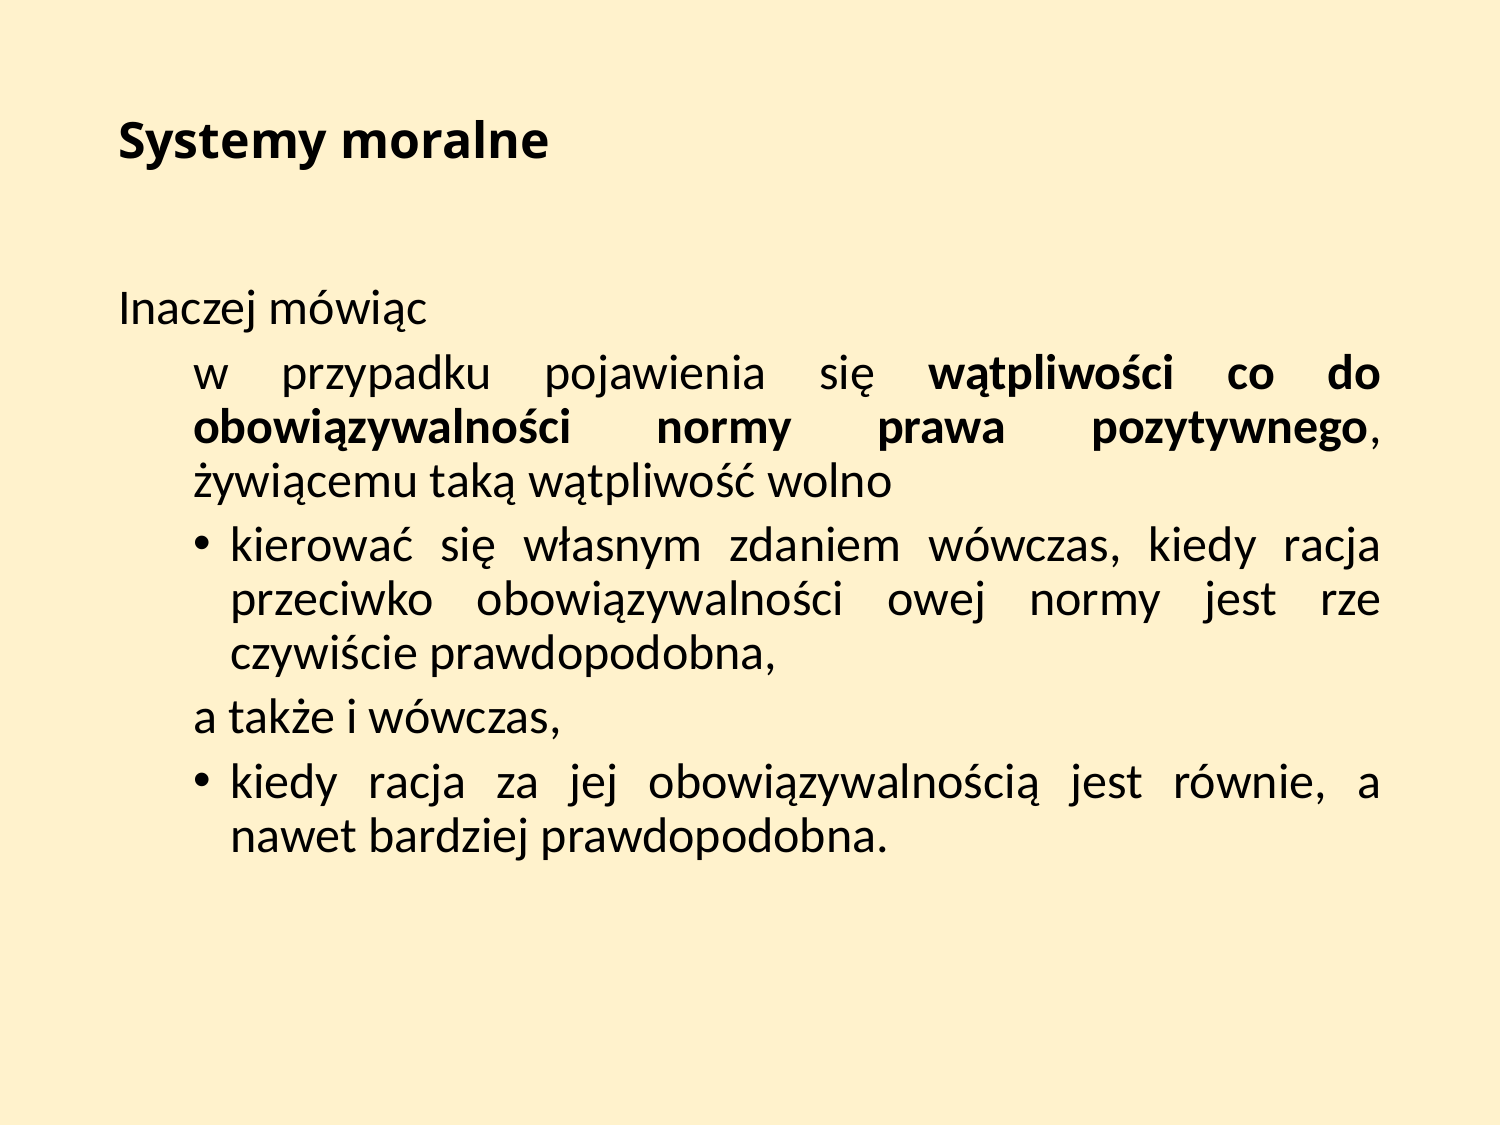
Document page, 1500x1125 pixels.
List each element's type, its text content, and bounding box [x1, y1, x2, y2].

title Systemy moralne [103, 59, 1397, 225]
list Inaczej mówiąc w przypadku pojawienia się wątpliwości co do obowiązywalności normy prawa pozytywnego, żywiącemu taką wąt­pliwość wolno kierować się własnym zda­niem wówczas, kiedy racja przeciwko obowiązywalności owej normy jest rze­czywiście prawdopodobna, a także i wów­czas, kiedy racja za jej obowiązywalnością jest równie, a nawet bardziej prawdopo­dobna. [103, 274, 1397, 1066]
